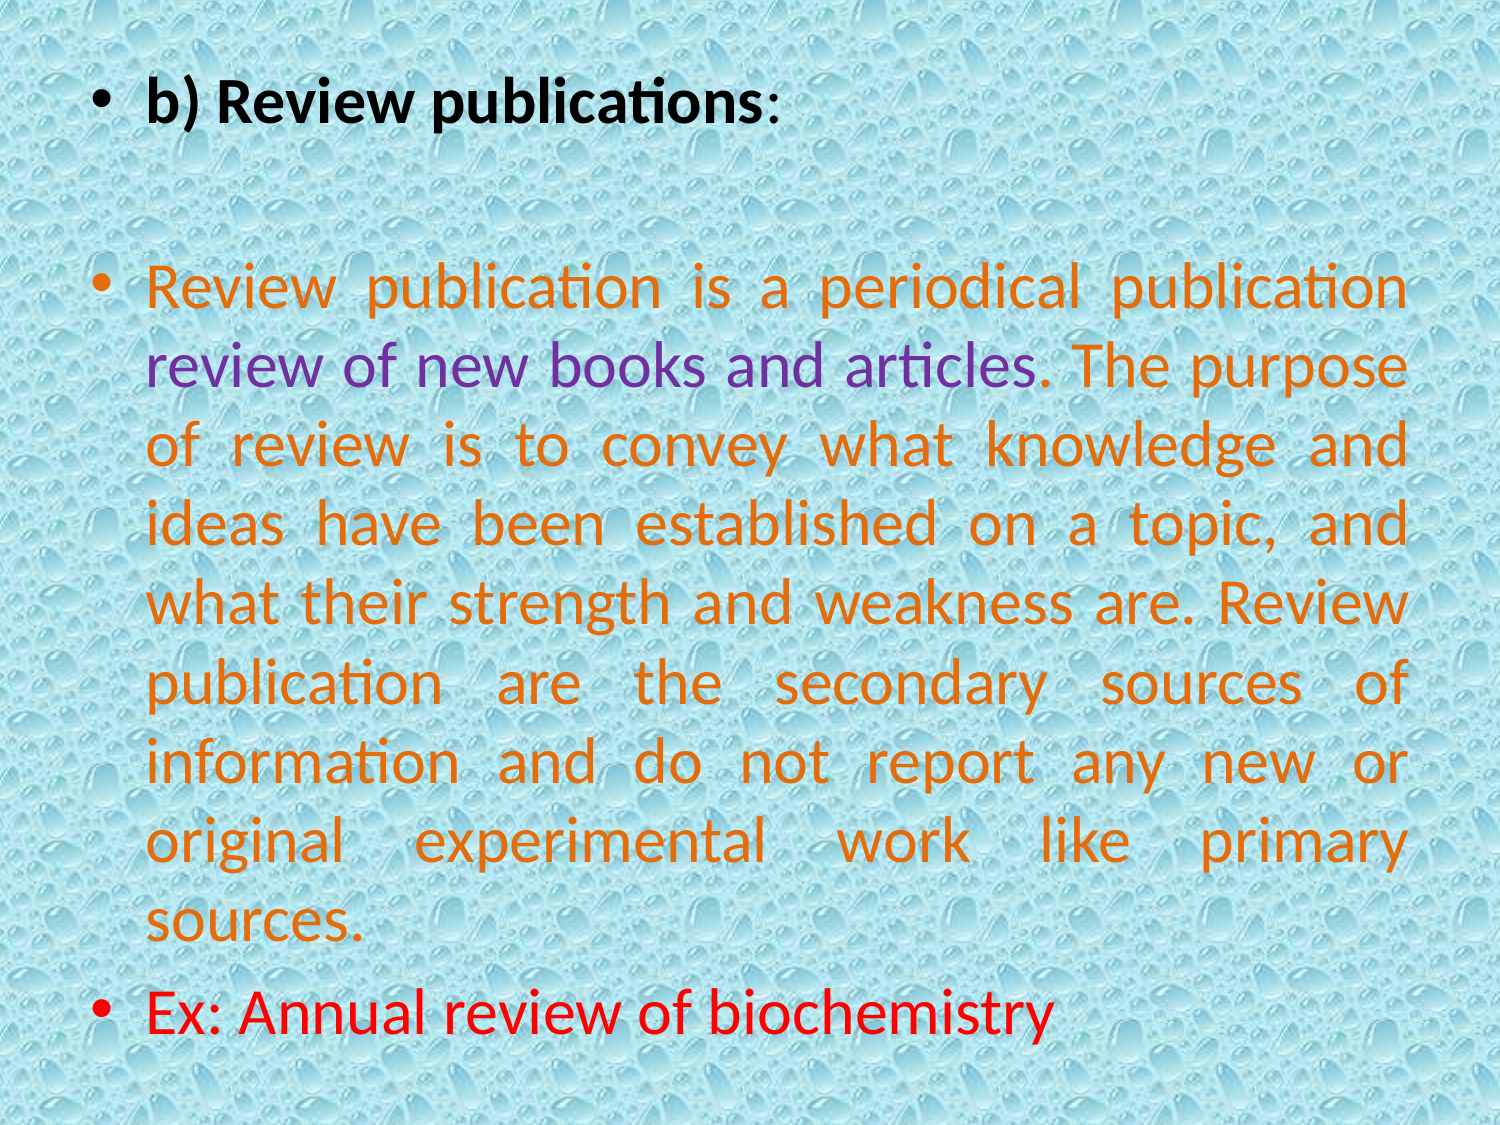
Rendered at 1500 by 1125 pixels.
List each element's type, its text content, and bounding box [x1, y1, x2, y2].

picture [0, 0, 1500, 1125]
list b) Review publications: Review publication is a periodical publication review of new books and articles. The purpose of review is to convey what knowledge and ideas have been established on a topic, and what their strength and weakness are. Review publication are the secondary sources of information and do not report any new or original experimental work like primary sources. Ex: Annual review of biochemistry [75, 50, 1425, 1063]
